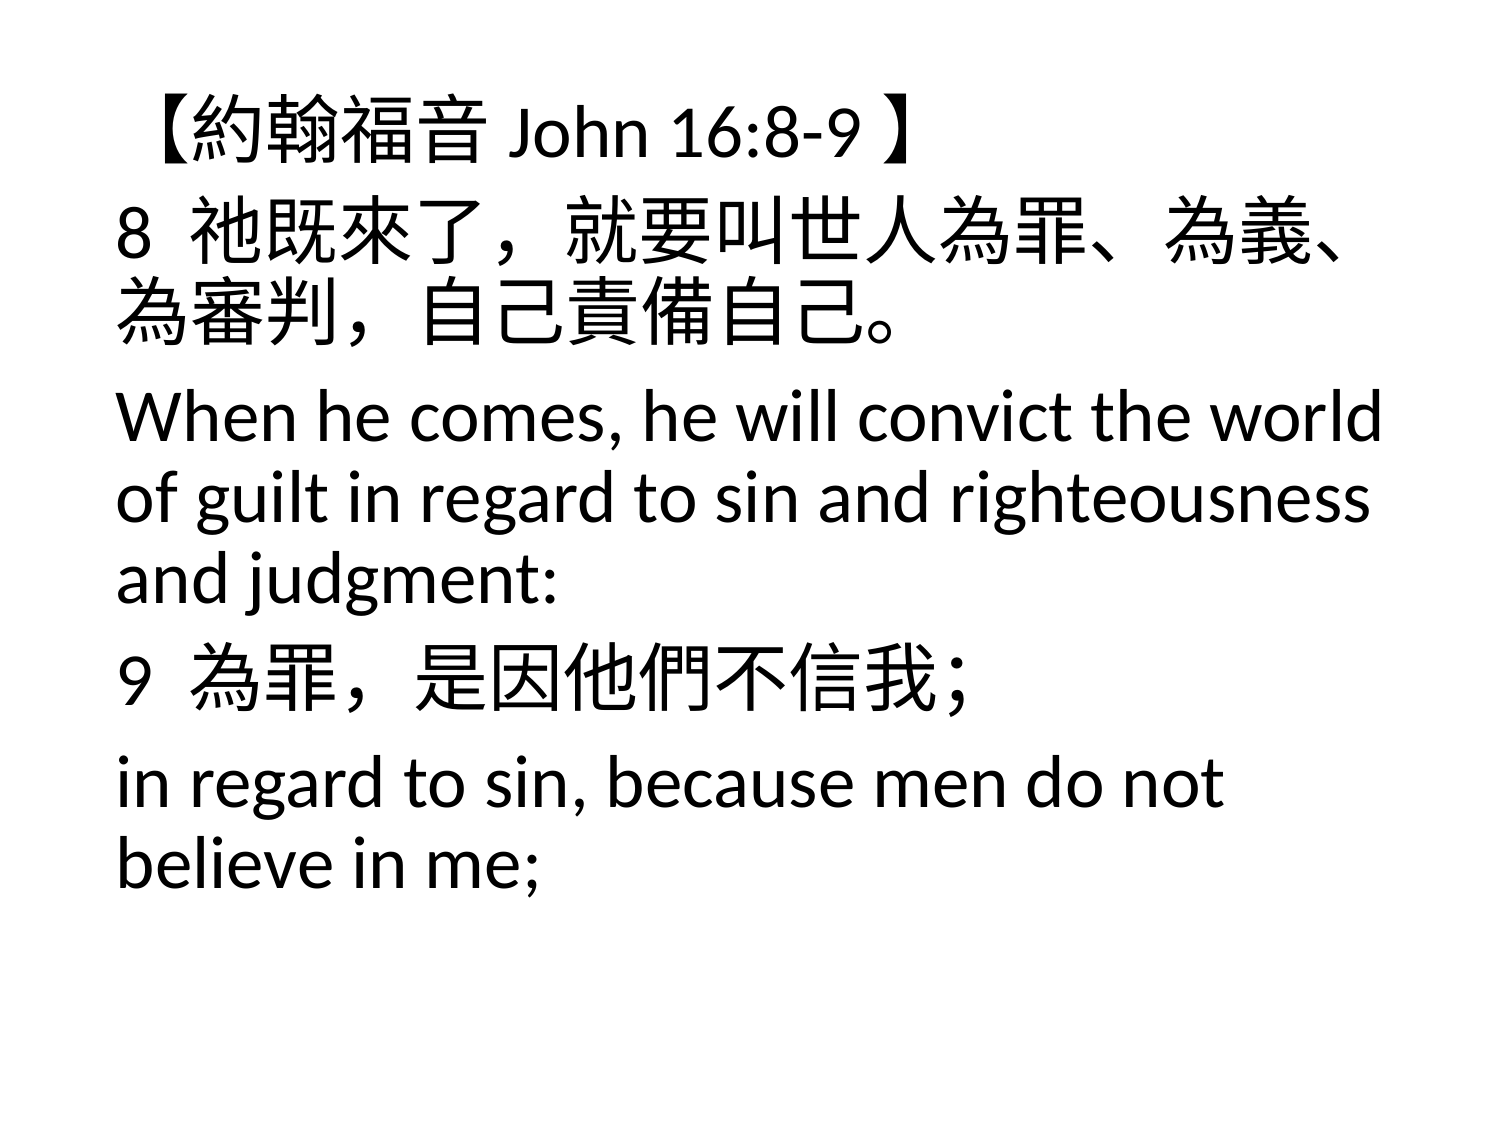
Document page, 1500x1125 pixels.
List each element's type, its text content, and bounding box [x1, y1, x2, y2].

subtitle 【約翰福音John 16:8-9】 8 祂既來了，就要叫世人為罪、為義、為審判，自己責備自己。 When he comes, he will convict the world of guilt in regard to sin and righteousness and judgment: 9 為罪，是因他們不信我； in regard to sin, because men do not believe in me; [100, 84, 1405, 1083]
